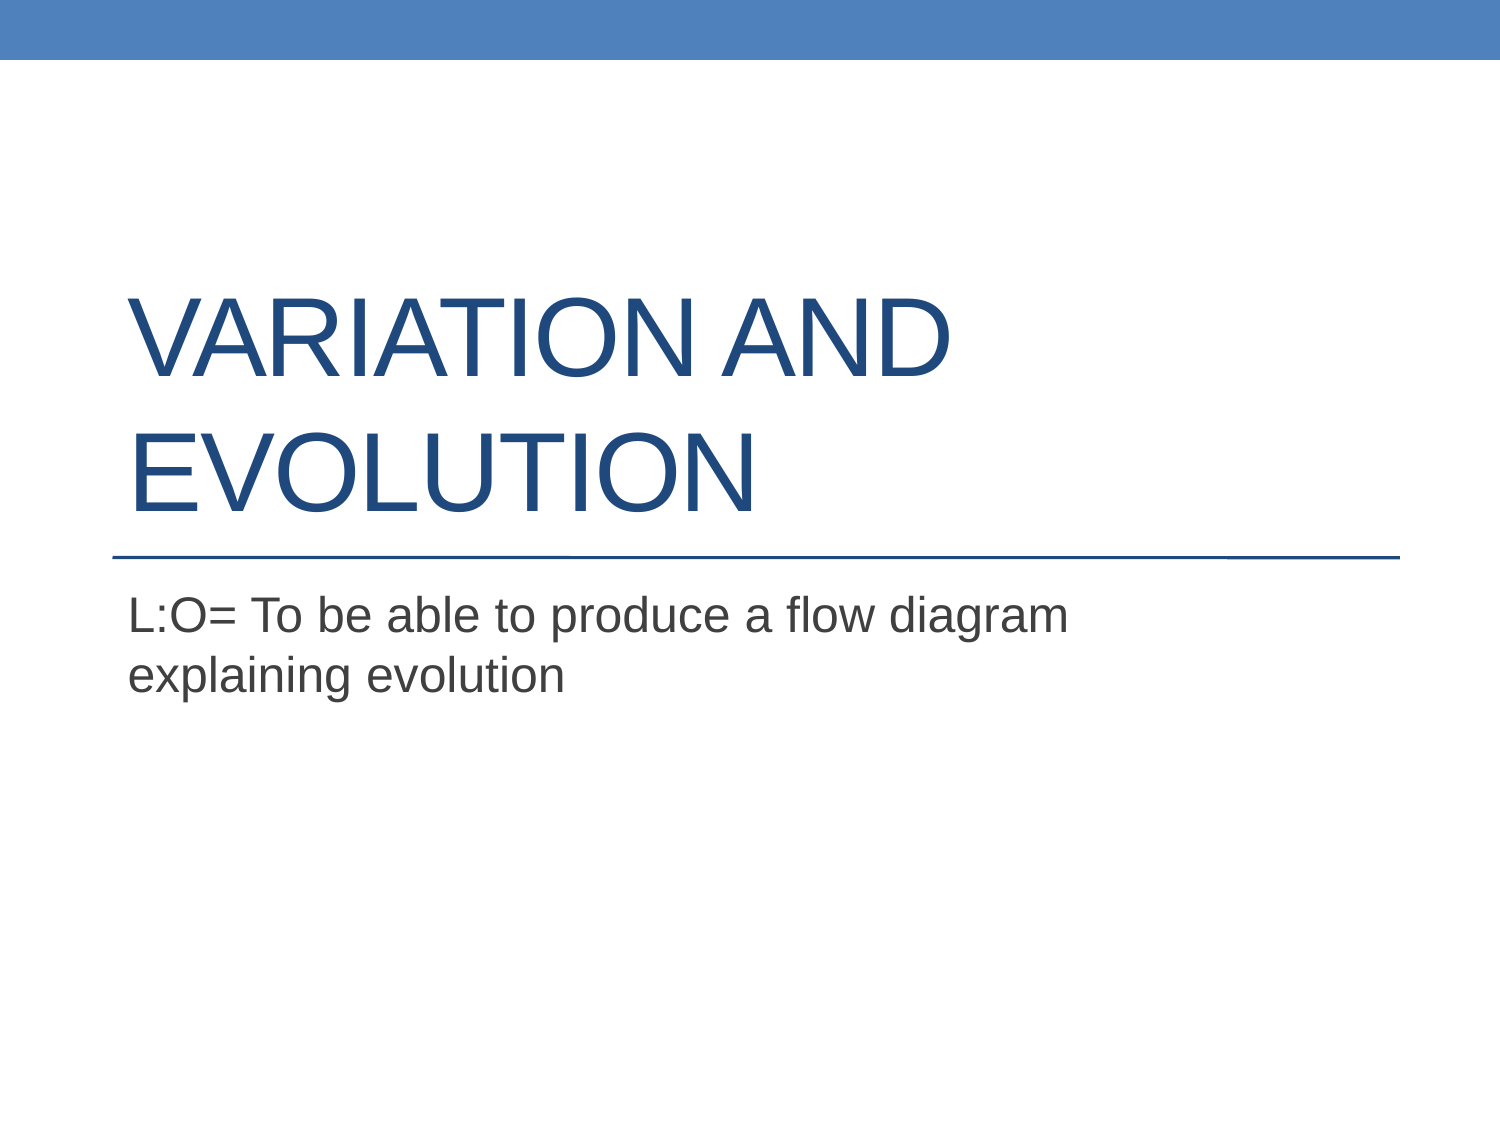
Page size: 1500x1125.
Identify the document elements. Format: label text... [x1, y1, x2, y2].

subtitle L:O= To be able to produce a flow diagram explaining evolution [112, 575, 1163, 863]
title Variation and Evolution [112, 224, 1400, 542]
